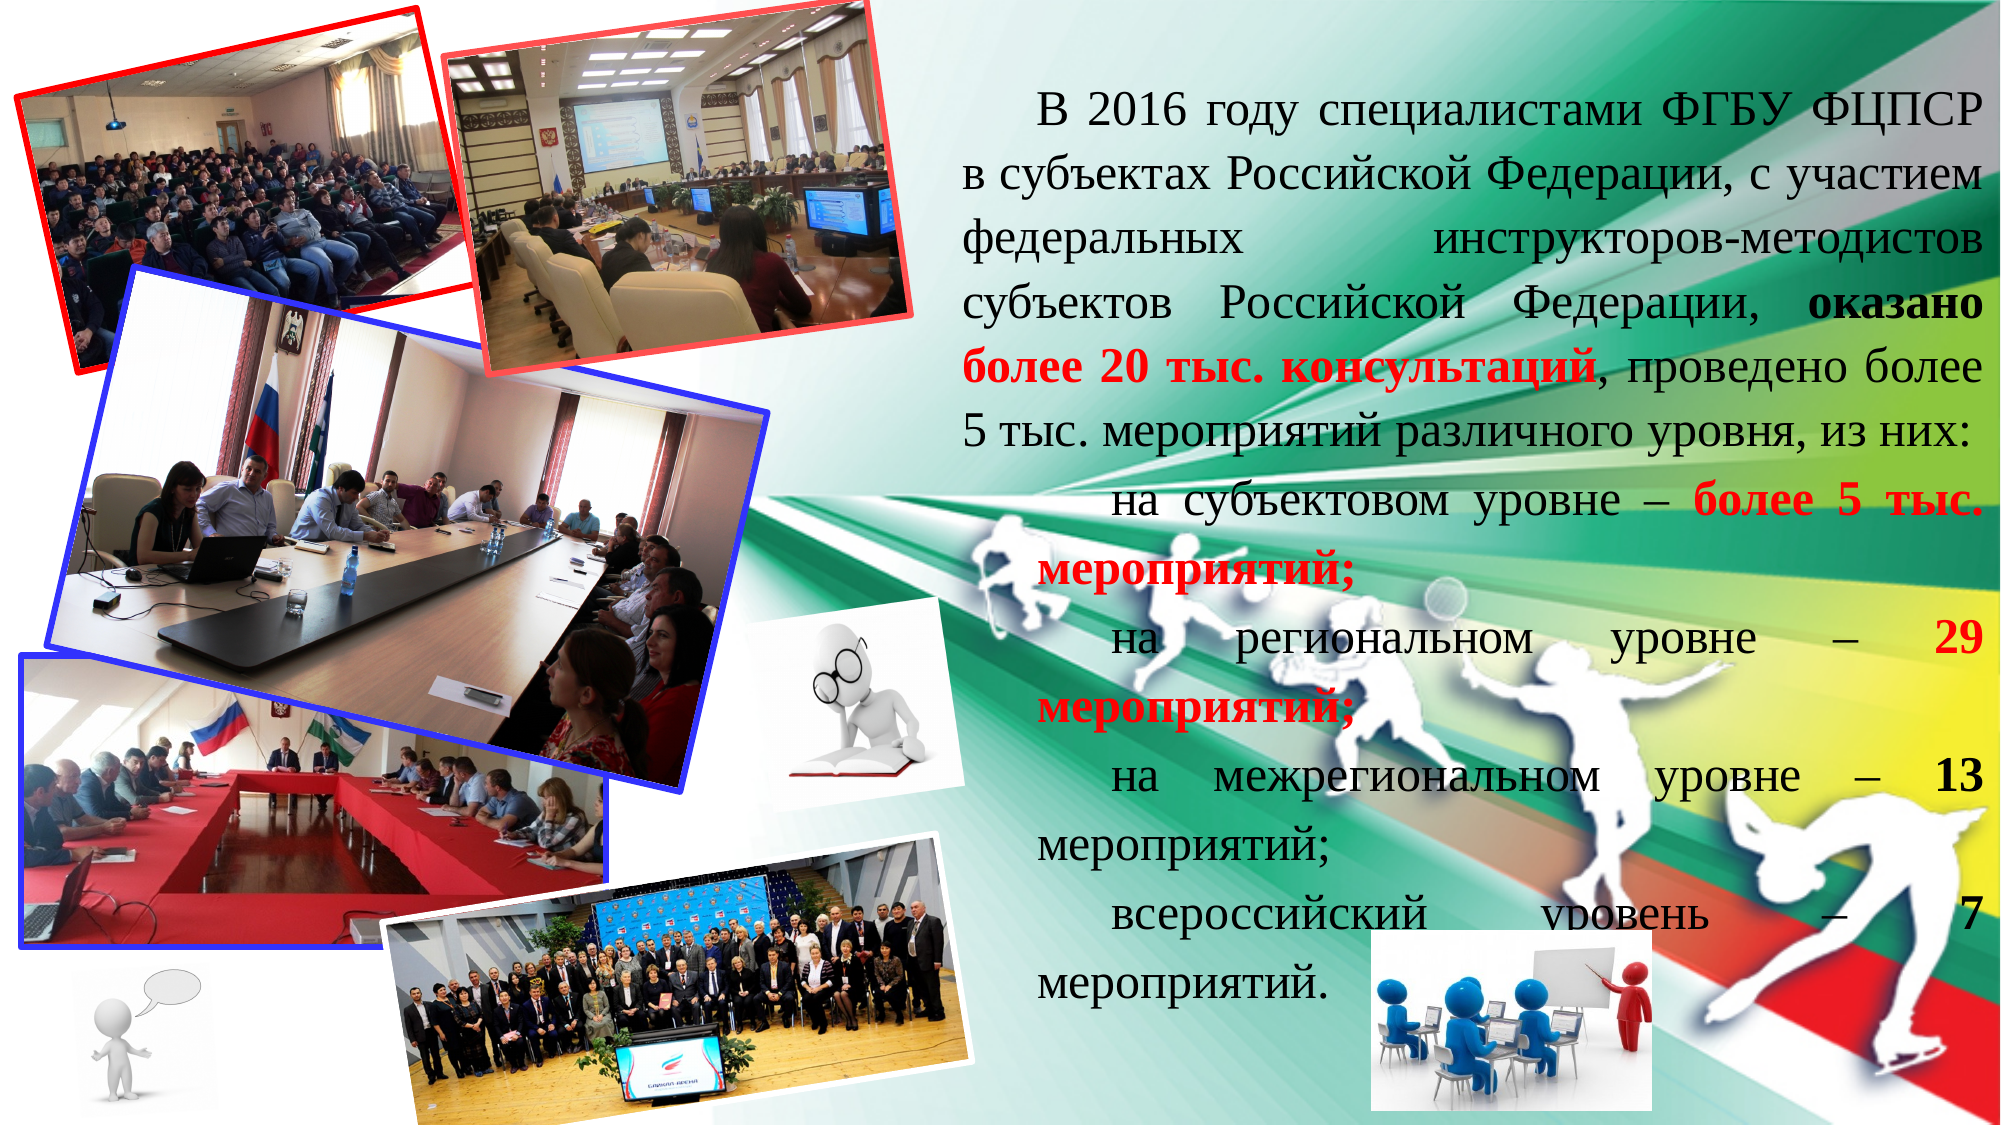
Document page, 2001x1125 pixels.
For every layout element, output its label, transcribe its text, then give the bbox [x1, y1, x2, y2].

picture [0, 0, 2001, 1125]
text_box [252, 0, 446, 52]
text_box В 2016 году специалистами ФГБУ ФЦПСР в субъектах Российской Федерации, с участием федеральных инструкторов-методистов субъектов Российской Федерации, оказано более 20 тыс. консультаций, проведено более 5 тыс. мероприятий различного уровня, из них: на субъектовом уровне – более 5 тыс. мероприятий; на региональном уровне – 29 мероприятий; на межрегиональном уровне – 13 мероприятий; всероссийский уровень – 7 мероприятий. [947, 63, 1999, 1016]
